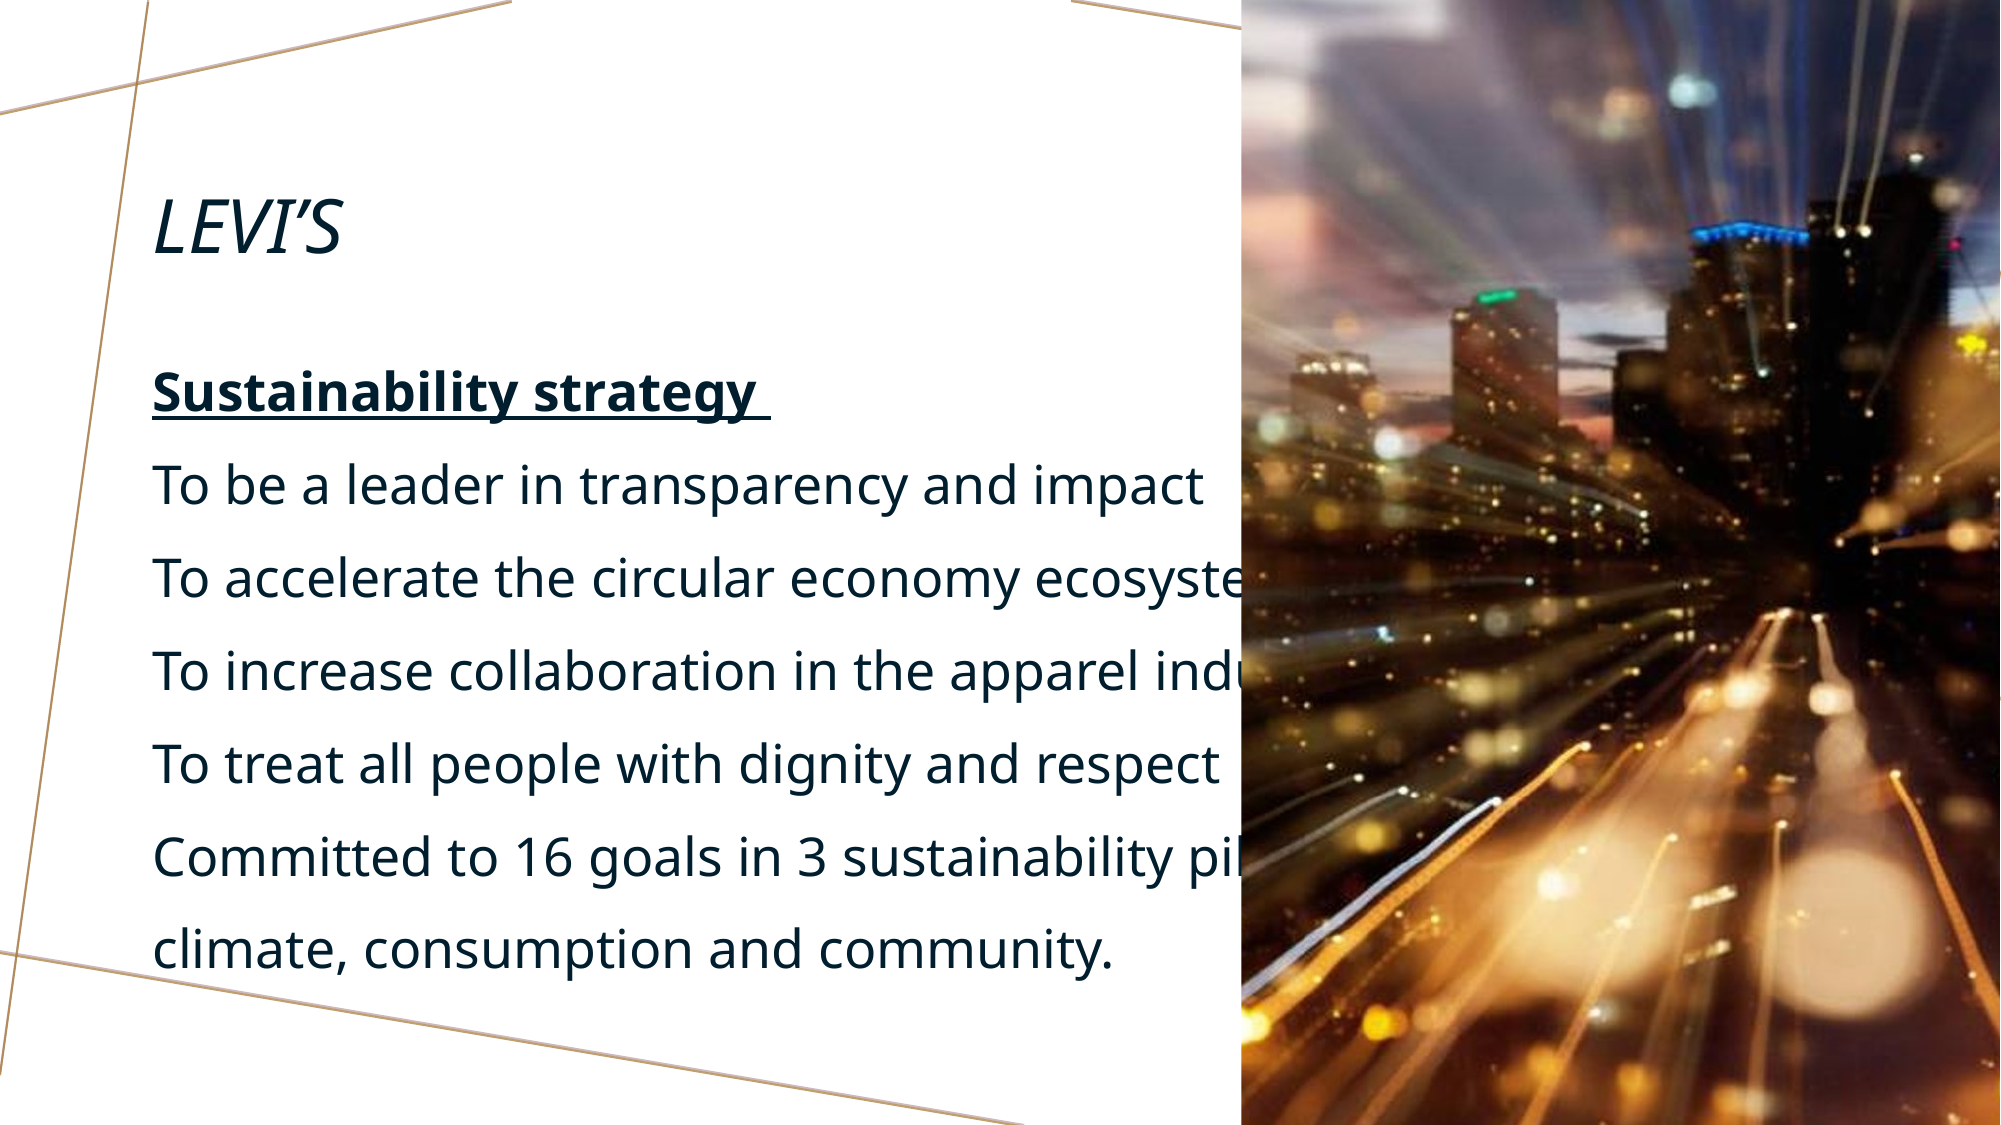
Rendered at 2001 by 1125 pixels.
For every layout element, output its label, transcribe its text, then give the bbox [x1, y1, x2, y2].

title LEVI’S [137, 59, 1241, 278]
picture [1241, 0, 2000, 1125]
list Sustainability strategy To be a leader in transparency and impact To accelerate the circular economy ecosystem To increase collaboration in the apparel industry To treat all people with dignity and respect Committed to 16 goals in 3 sustainability pillars of climate, consumption and community. [137, 350, 1241, 1005]
